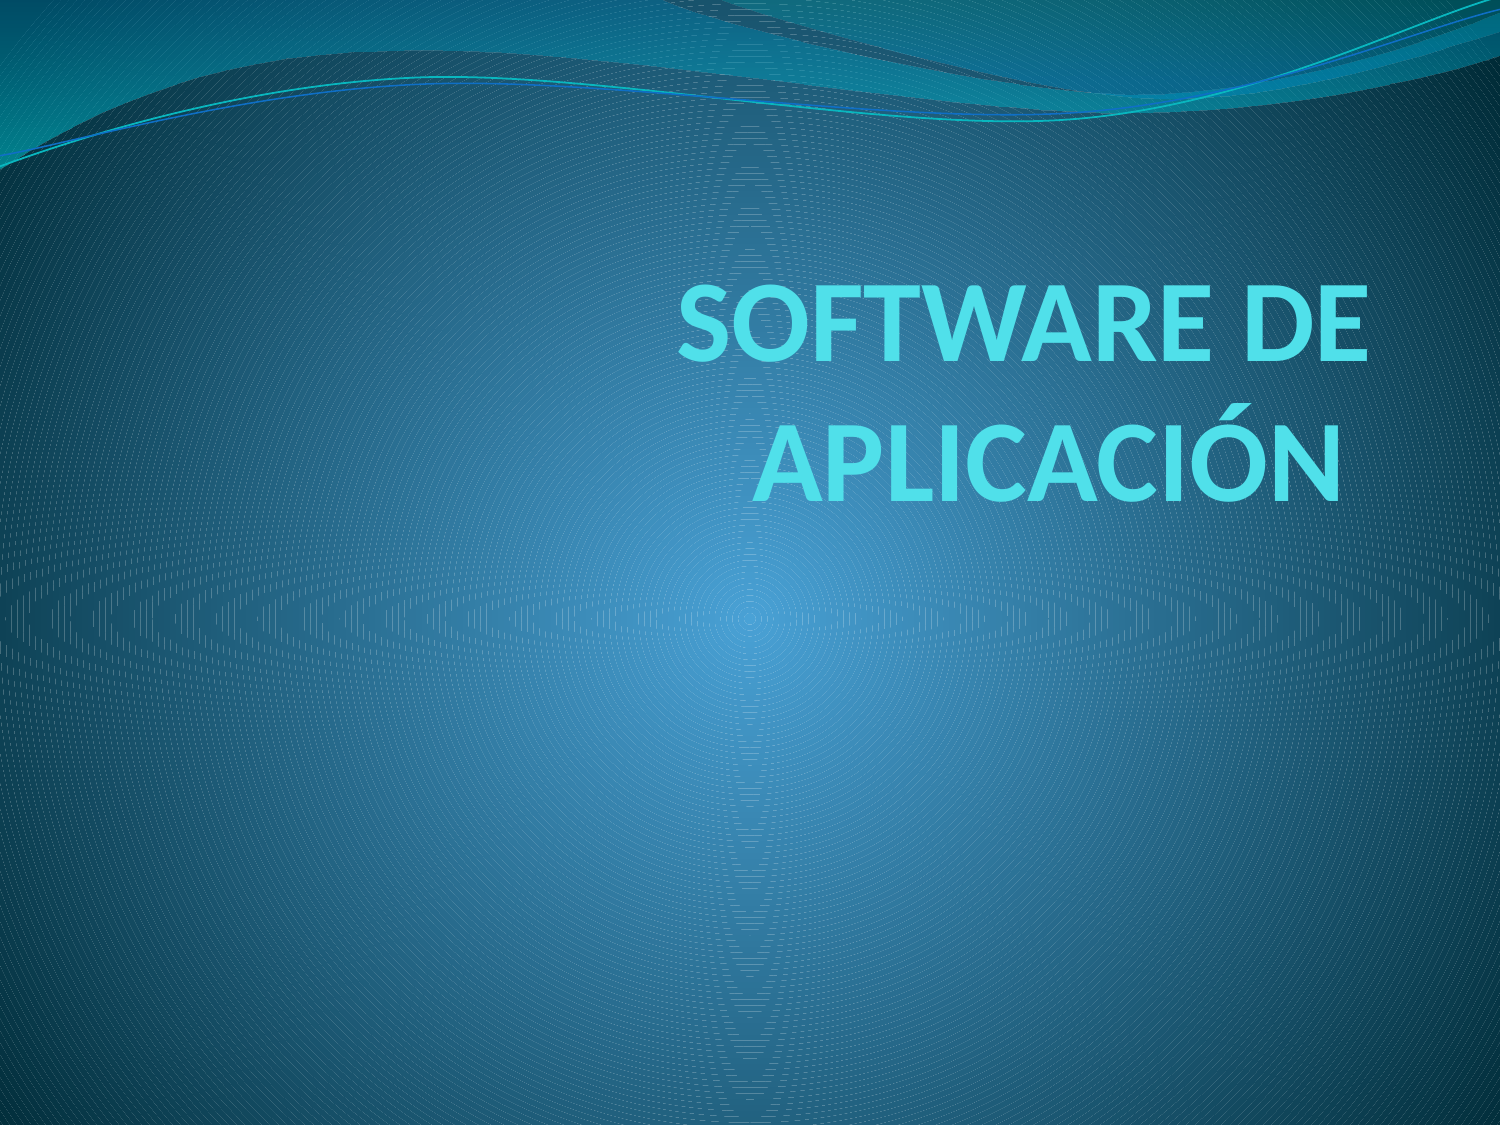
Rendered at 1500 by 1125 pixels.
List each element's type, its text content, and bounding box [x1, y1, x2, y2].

title SOFTWARE DE APLICACIÓN [87, 224, 1376, 526]
